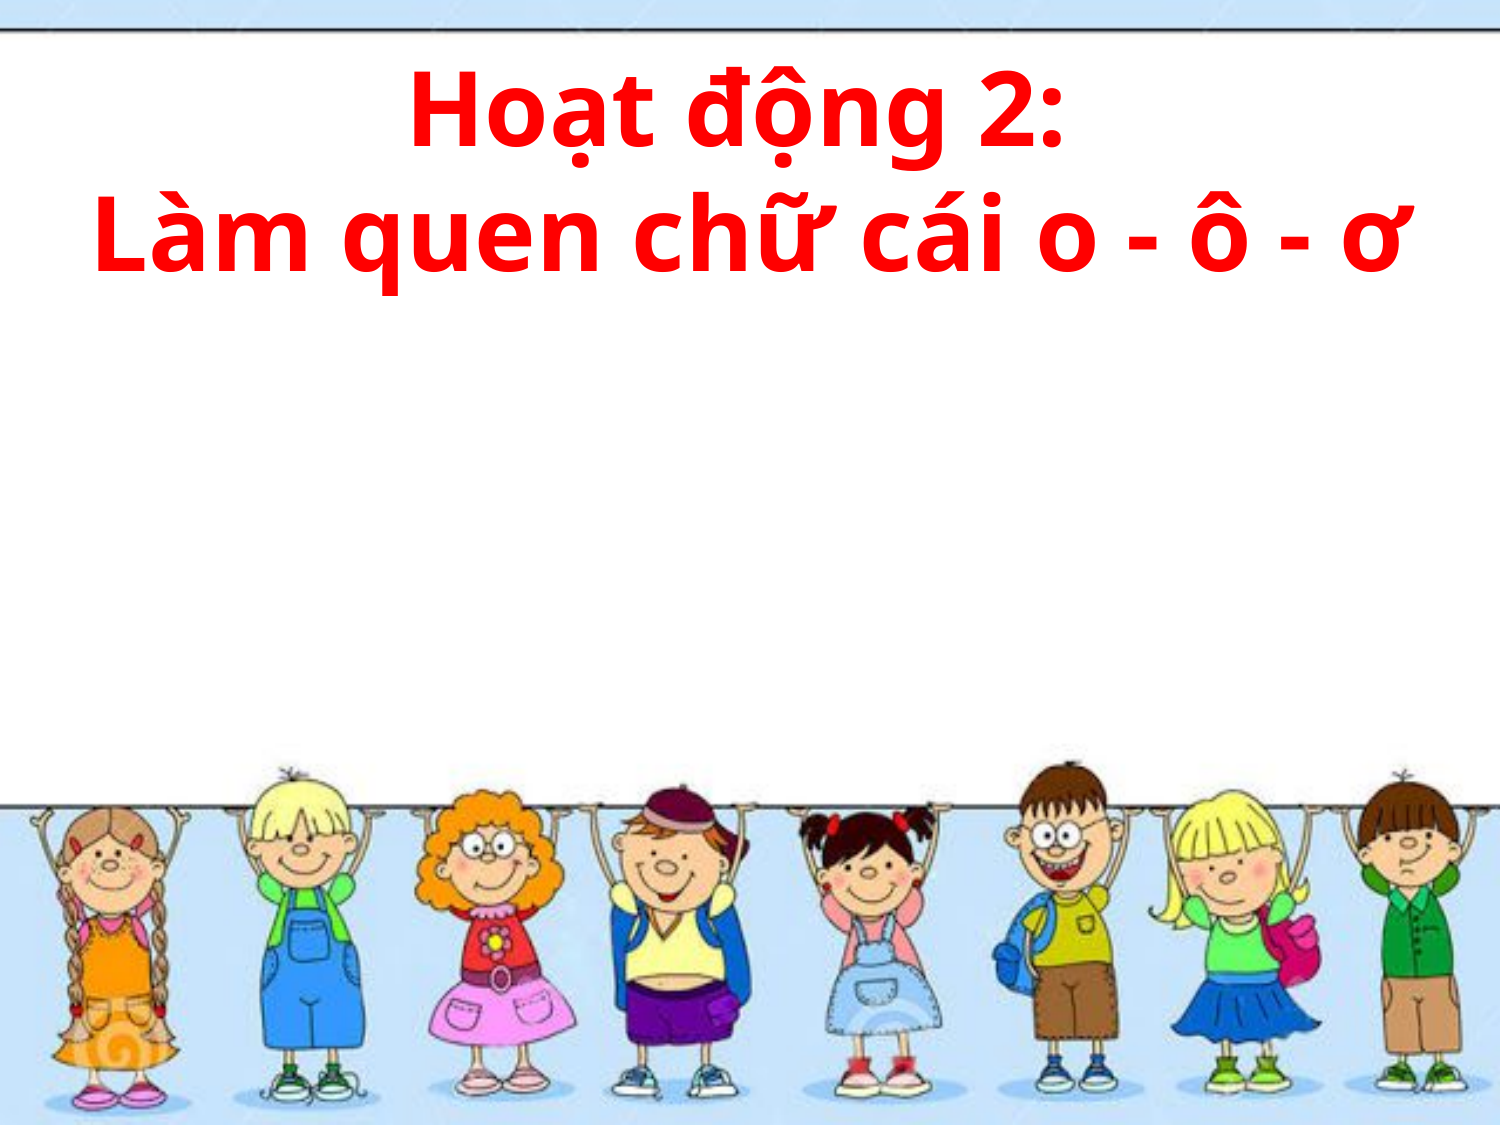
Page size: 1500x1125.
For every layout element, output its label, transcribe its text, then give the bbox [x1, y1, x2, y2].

picture [0, 0, 1500, 1125]
text_box Hoạt động 2: Làm quen chữ cái o - ô - ơ [74, 35, 1426, 300]
